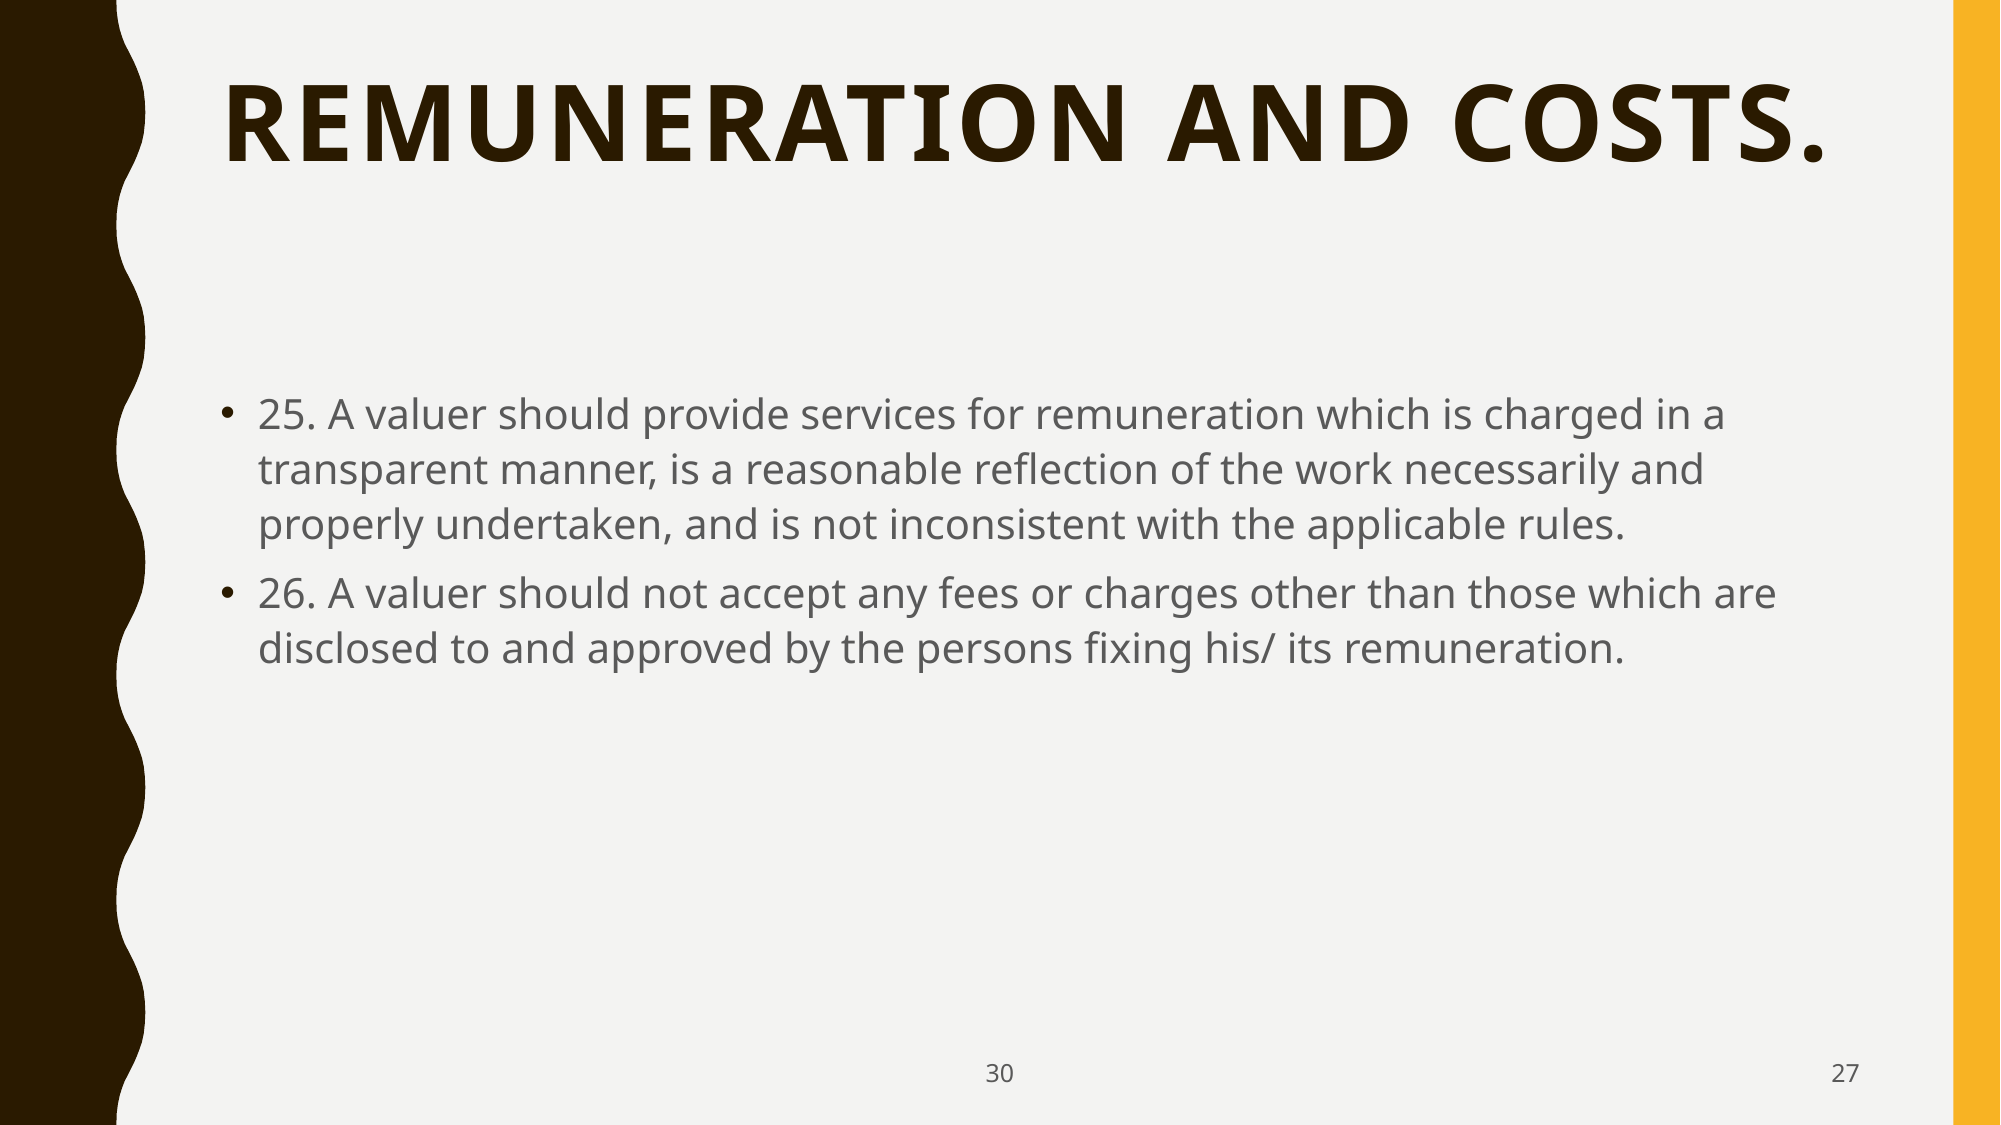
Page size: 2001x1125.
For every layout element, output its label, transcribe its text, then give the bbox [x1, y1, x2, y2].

slide_number 27 [1412, 1045, 1875, 1103]
footer 30 [662, 1045, 1338, 1103]
title Remuneration and Costs. [205, 62, 1875, 308]
list 25. A valuer should provide services for remuneration which is charged in a transparent manner, is a reasonable reflection of the work necessarily and properly undertaken, and is not inconsistent with the applicable rules. 26. A valuer should not accept any fees or charges other than those which are disclosed to and approved by the persons fixing his/ its remuneration. [205, 375, 1875, 965]
